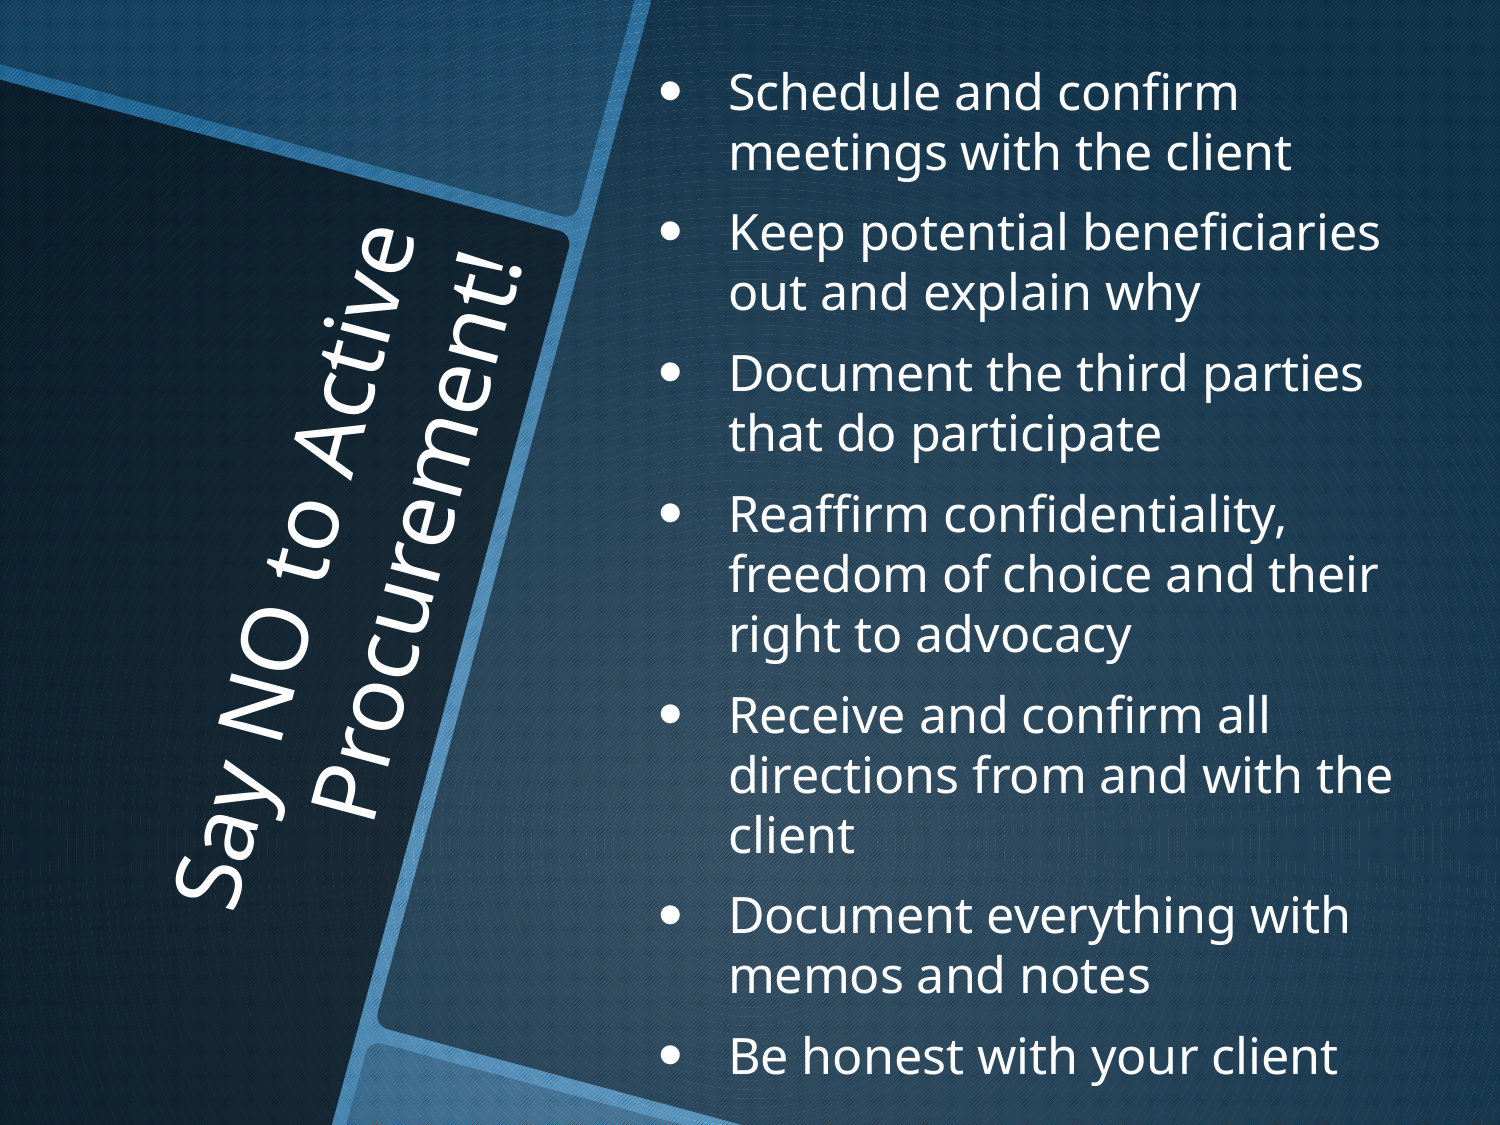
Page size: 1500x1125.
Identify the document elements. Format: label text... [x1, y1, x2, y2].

title Say NO to Active Procurement! [69, 181, 554, 1056]
list Schedule and confirm meetings with the client Keep potential beneficiaries out and explain why Document the third parties that do participate Reaffirm confidentiality, freedom of choice and their right to advocacy Receive and confirm all directions from and with the client Document everything with memos and notes Be honest with your client [643, 41, 1465, 1104]
